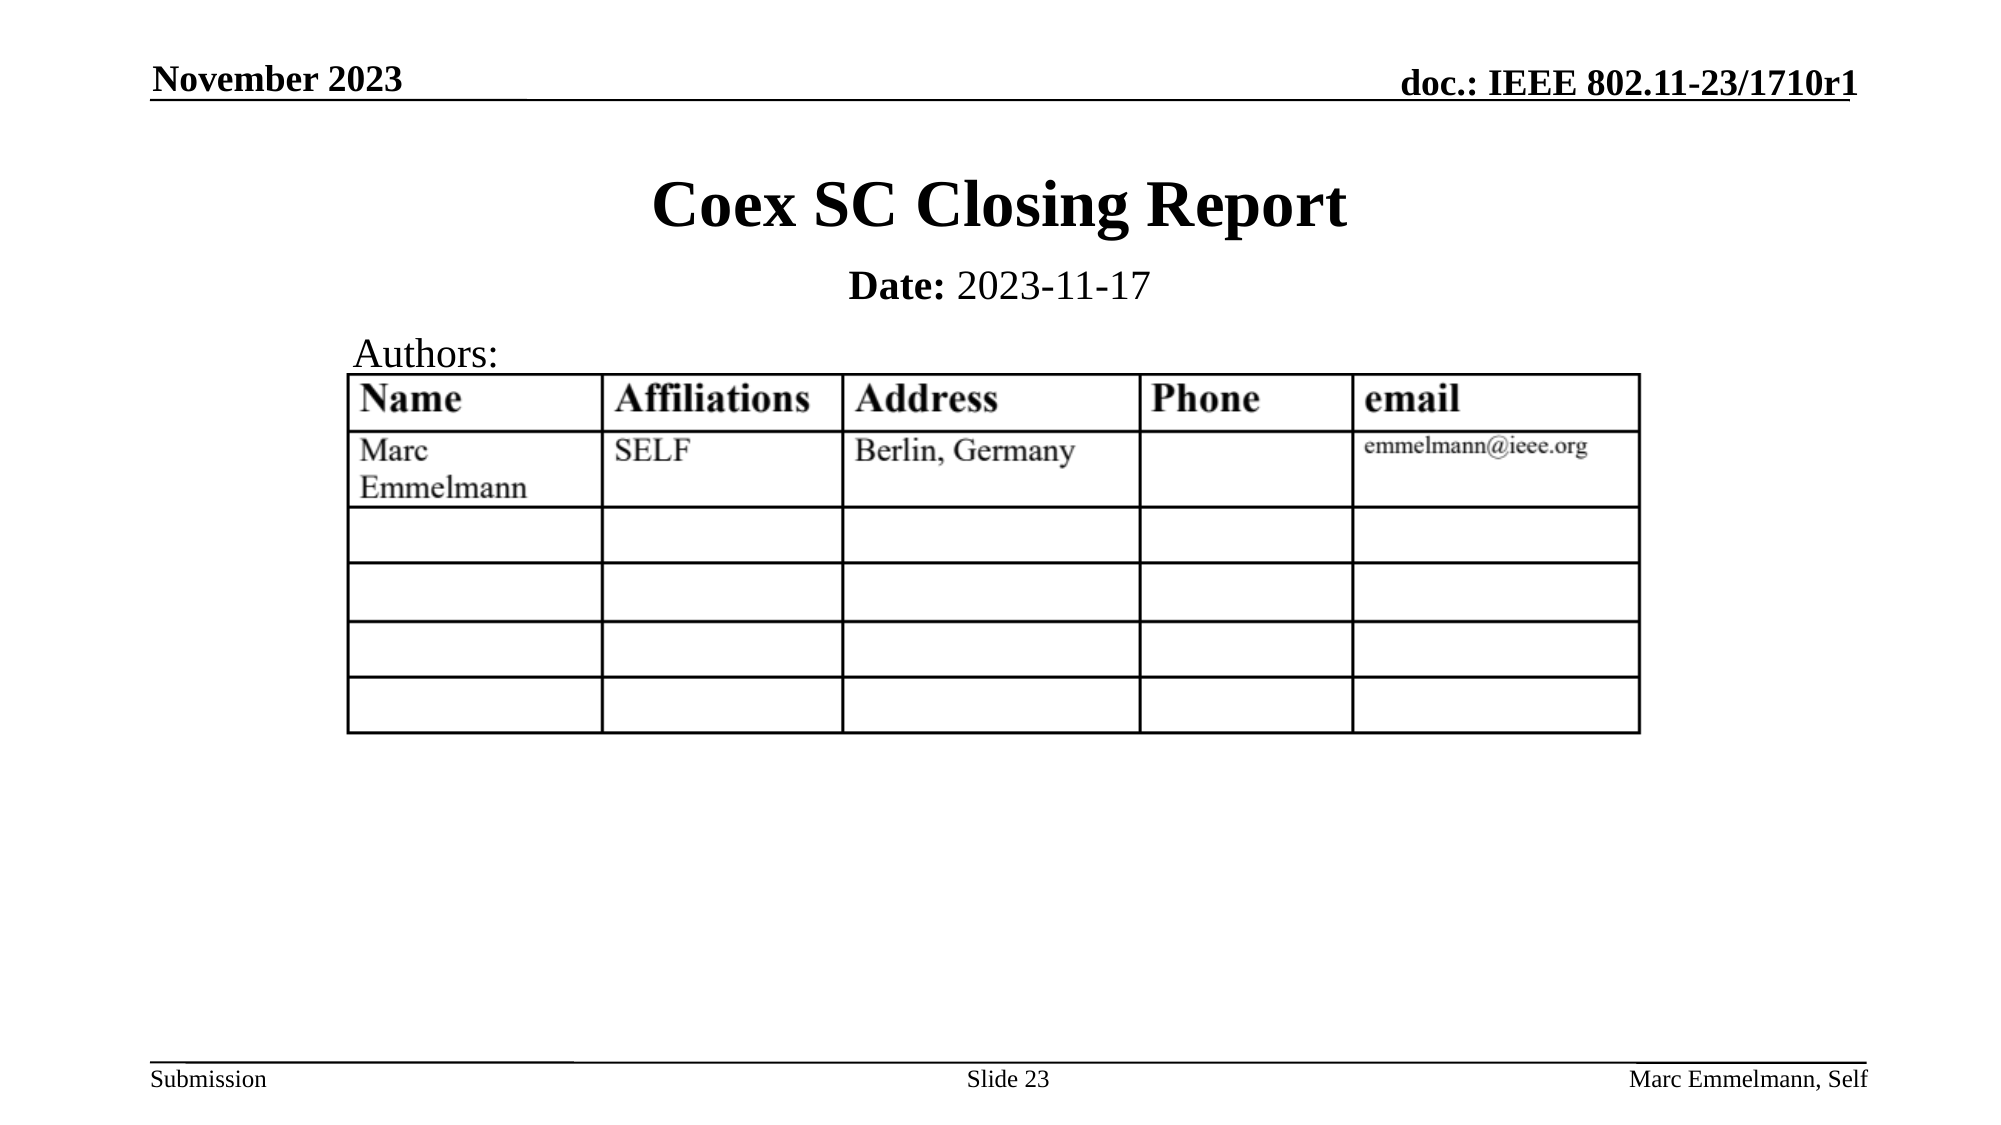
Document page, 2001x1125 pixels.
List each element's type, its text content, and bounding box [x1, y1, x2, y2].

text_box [332, 373, 1667, 778]
text_box Authors: [337, 318, 575, 371]
list Date: 2023-11-17 [362, 249, 1638, 316]
footer Marc Emmelmann, Self [1171, 1061, 1869, 1093]
title Coex SC Closing Report [362, 112, 1638, 249]
slide_number Slide 23 [950, 1061, 1067, 1123]
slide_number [152, 54, 563, 100]
